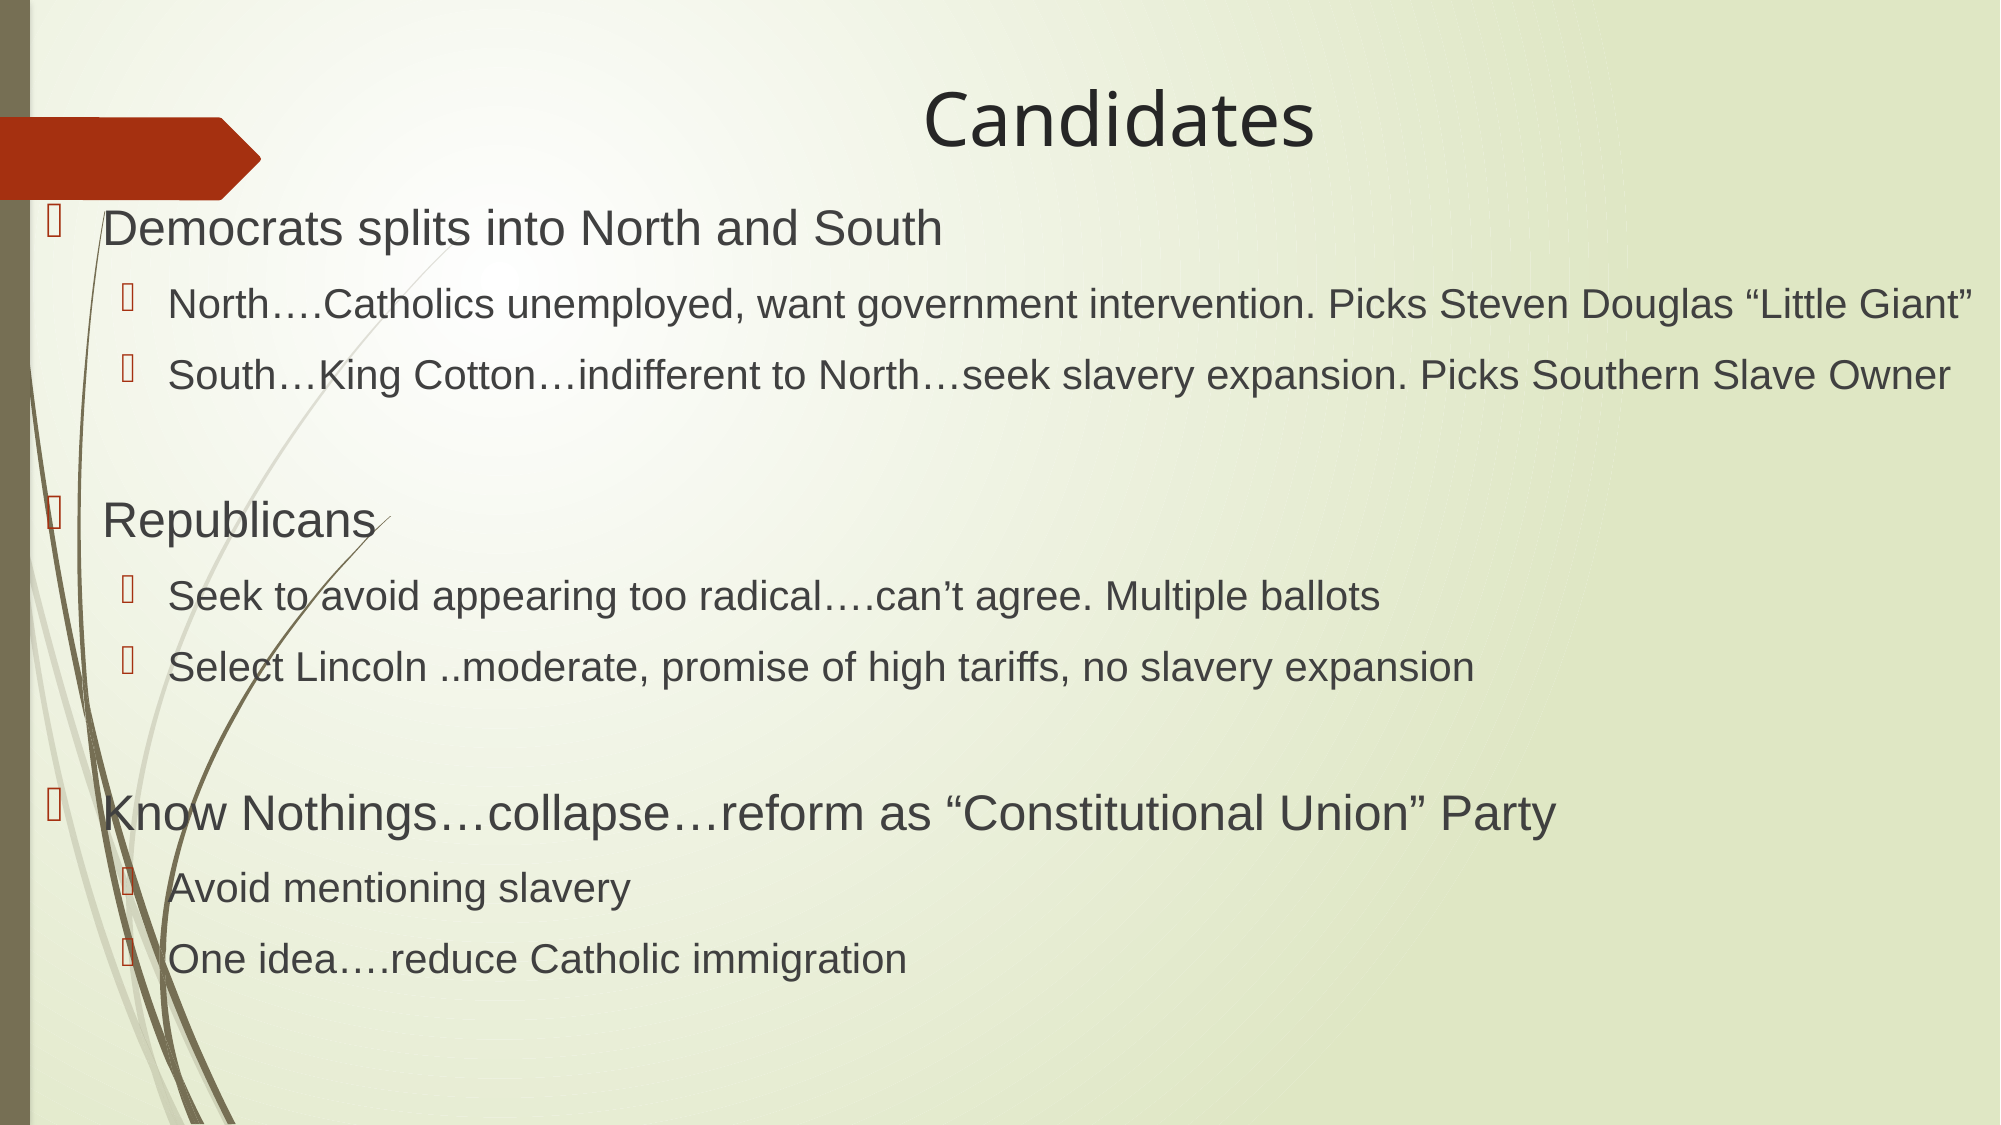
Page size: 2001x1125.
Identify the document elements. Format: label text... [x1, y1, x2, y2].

title Candidates [388, 64, 1851, 275]
list Democrats splits into North and South North….Catholics unemployed, want government intervention. Picks Steven Douglas “Little Giant” South…King Cotton…indifferent to North…seek slavery expansion. Picks Southern Slave Owner Republicans Seek to avoid appearing too radical….can’t agree. Multiple ballots Select Lincoln ..moderate, promise of high tariffs, no slavery expansion Know Nothings…collapse…reform as “Constitutional Union” Party Avoid mentioning slavery One idea….reduce Catholic immigration [30, 188, 2000, 1109]
